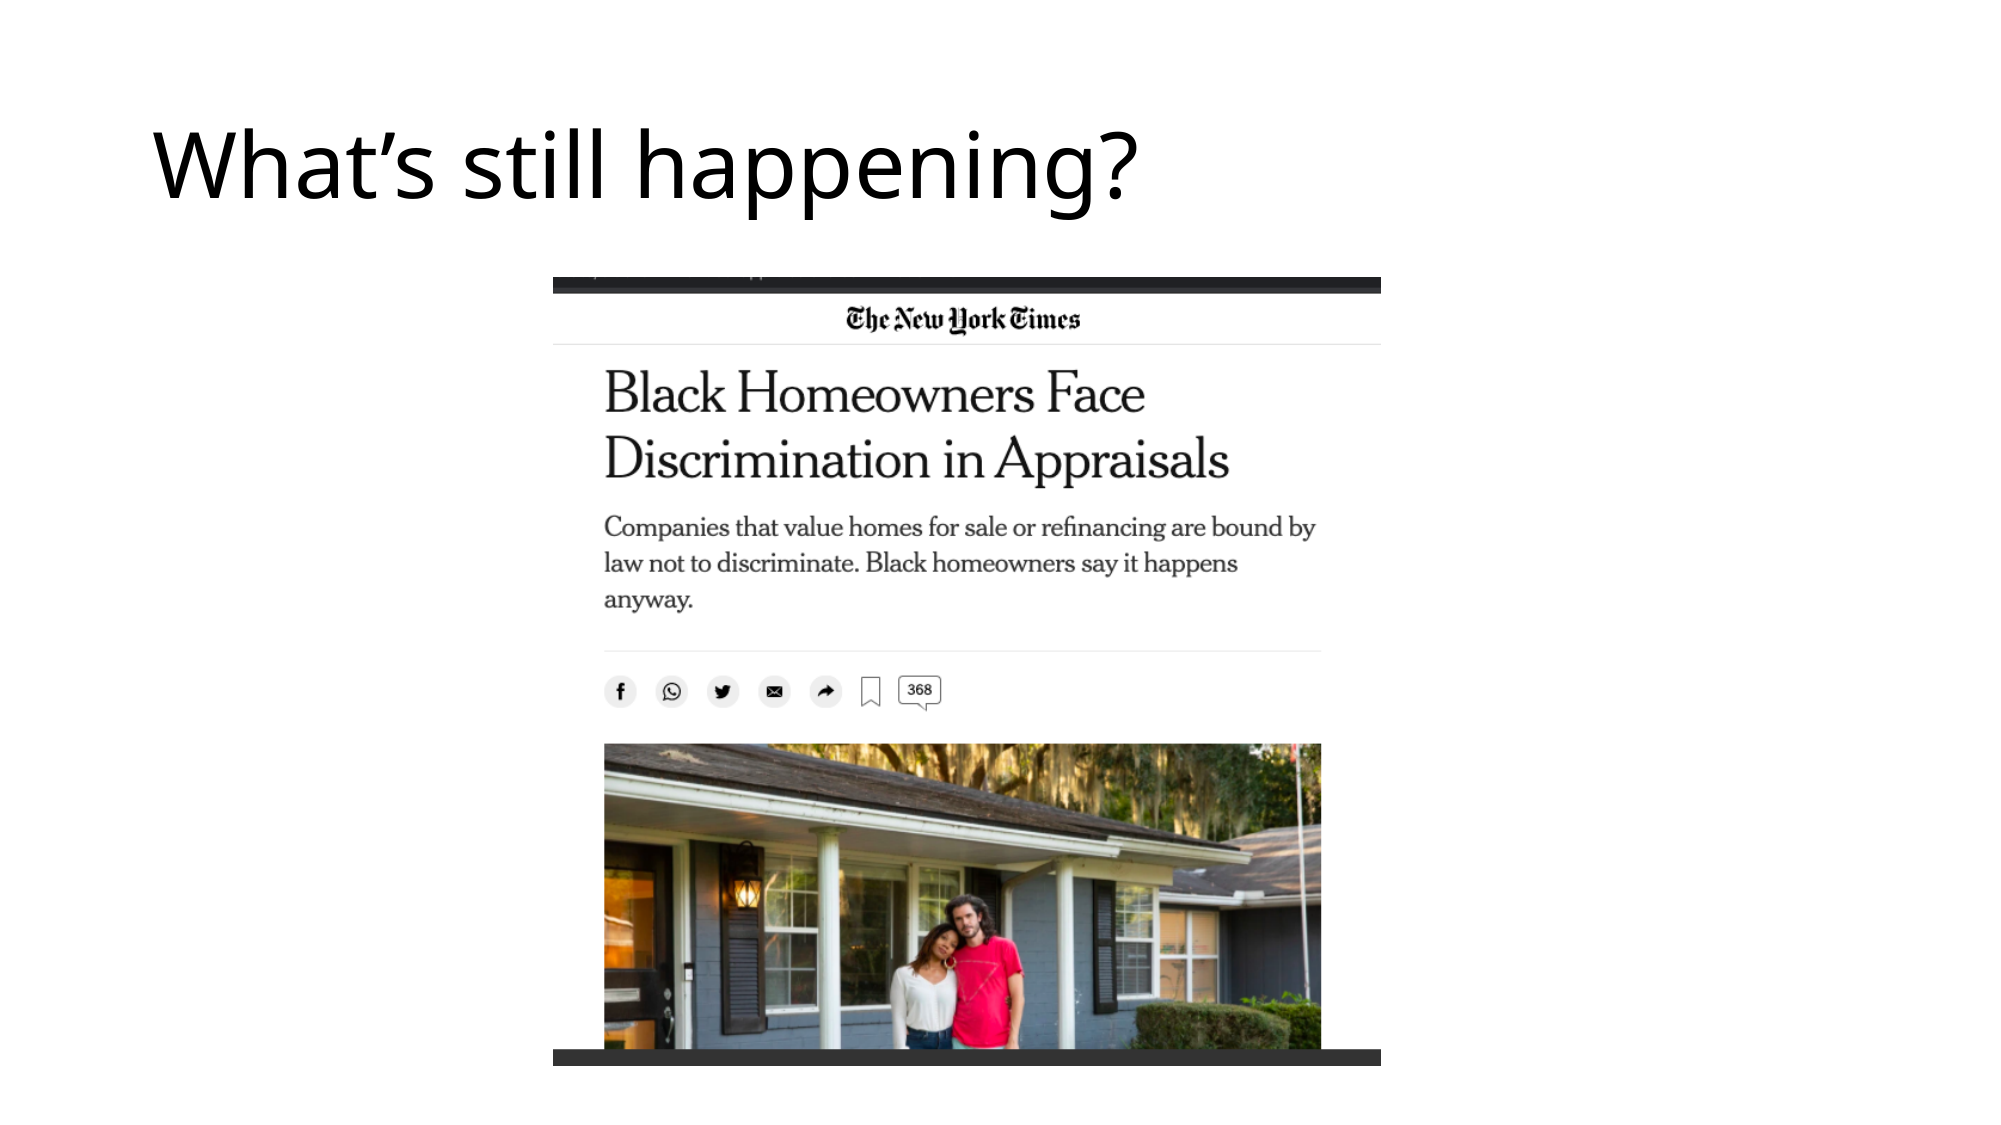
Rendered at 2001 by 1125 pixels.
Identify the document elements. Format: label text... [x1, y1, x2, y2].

picture [553, 277, 1381, 1066]
title What’s still happening? [137, 59, 1863, 278]
